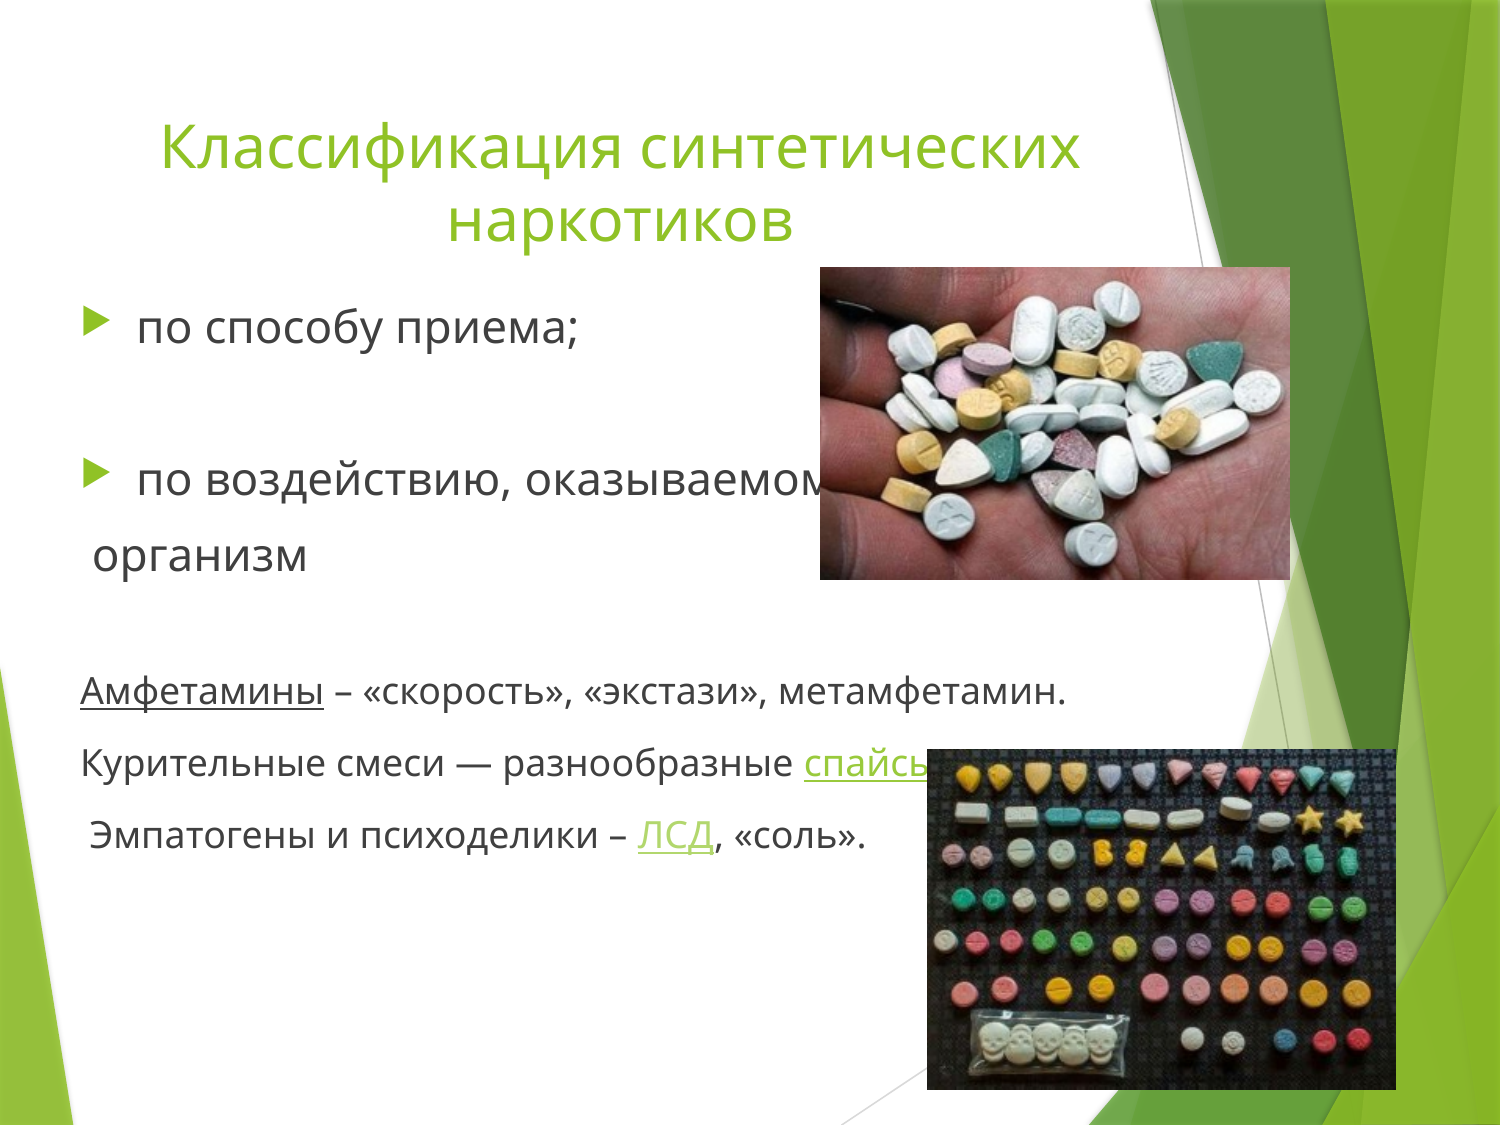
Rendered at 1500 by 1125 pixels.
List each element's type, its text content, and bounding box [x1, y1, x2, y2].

picture [926, 748, 1397, 1091]
title Классификация синтетических наркотиков [99, 99, 1142, 290]
list по способу приема; по воздействию, оказываемому на организм Амфетамины – «скорость», «экстази», метамфетамин. Курительные смеси — разнообразные спайсы. Эмпатогены и психоделики – ЛСД, «соль». [64, 290, 1424, 976]
picture [820, 266, 1291, 581]
